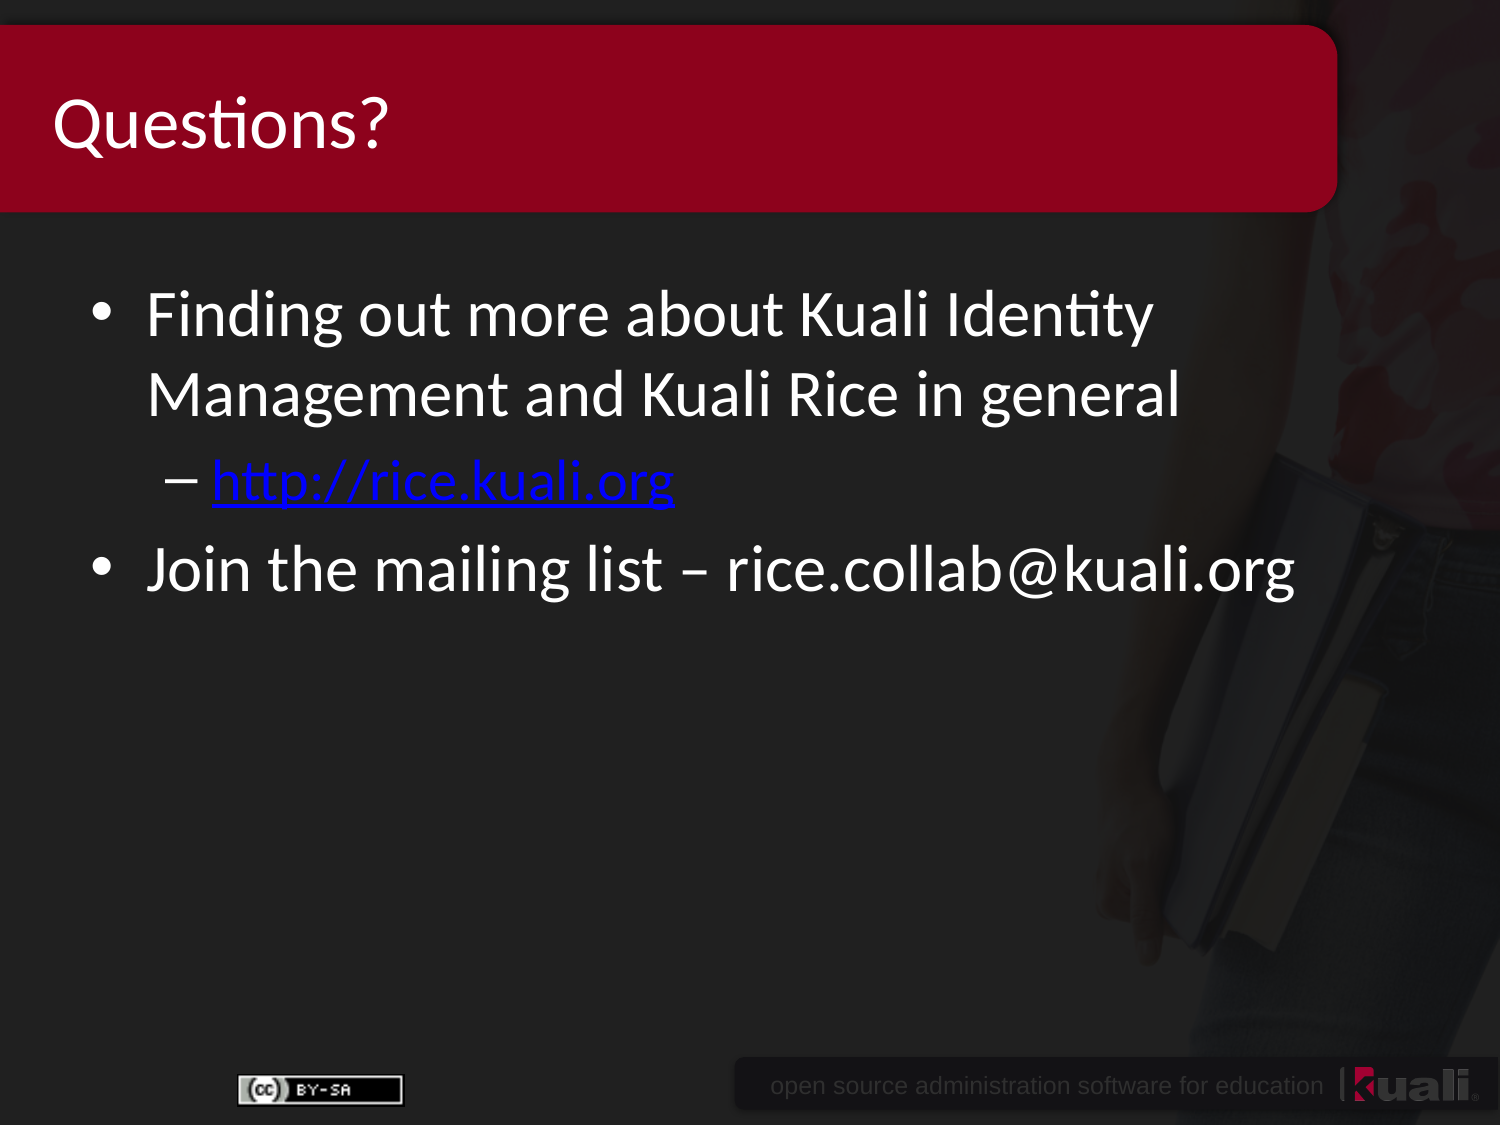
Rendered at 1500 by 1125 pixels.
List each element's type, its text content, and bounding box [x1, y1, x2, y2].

picture [237, 1074, 405, 1107]
title Questions? [37, 50, 1288, 188]
picture [1340, 1067, 1479, 1101]
list Finding out more about Kuali Identity Management and Kuali Rice in general http://rice.kuali.org Join the mailing list – rice.collab@kuali.org [75, 262, 1425, 1005]
